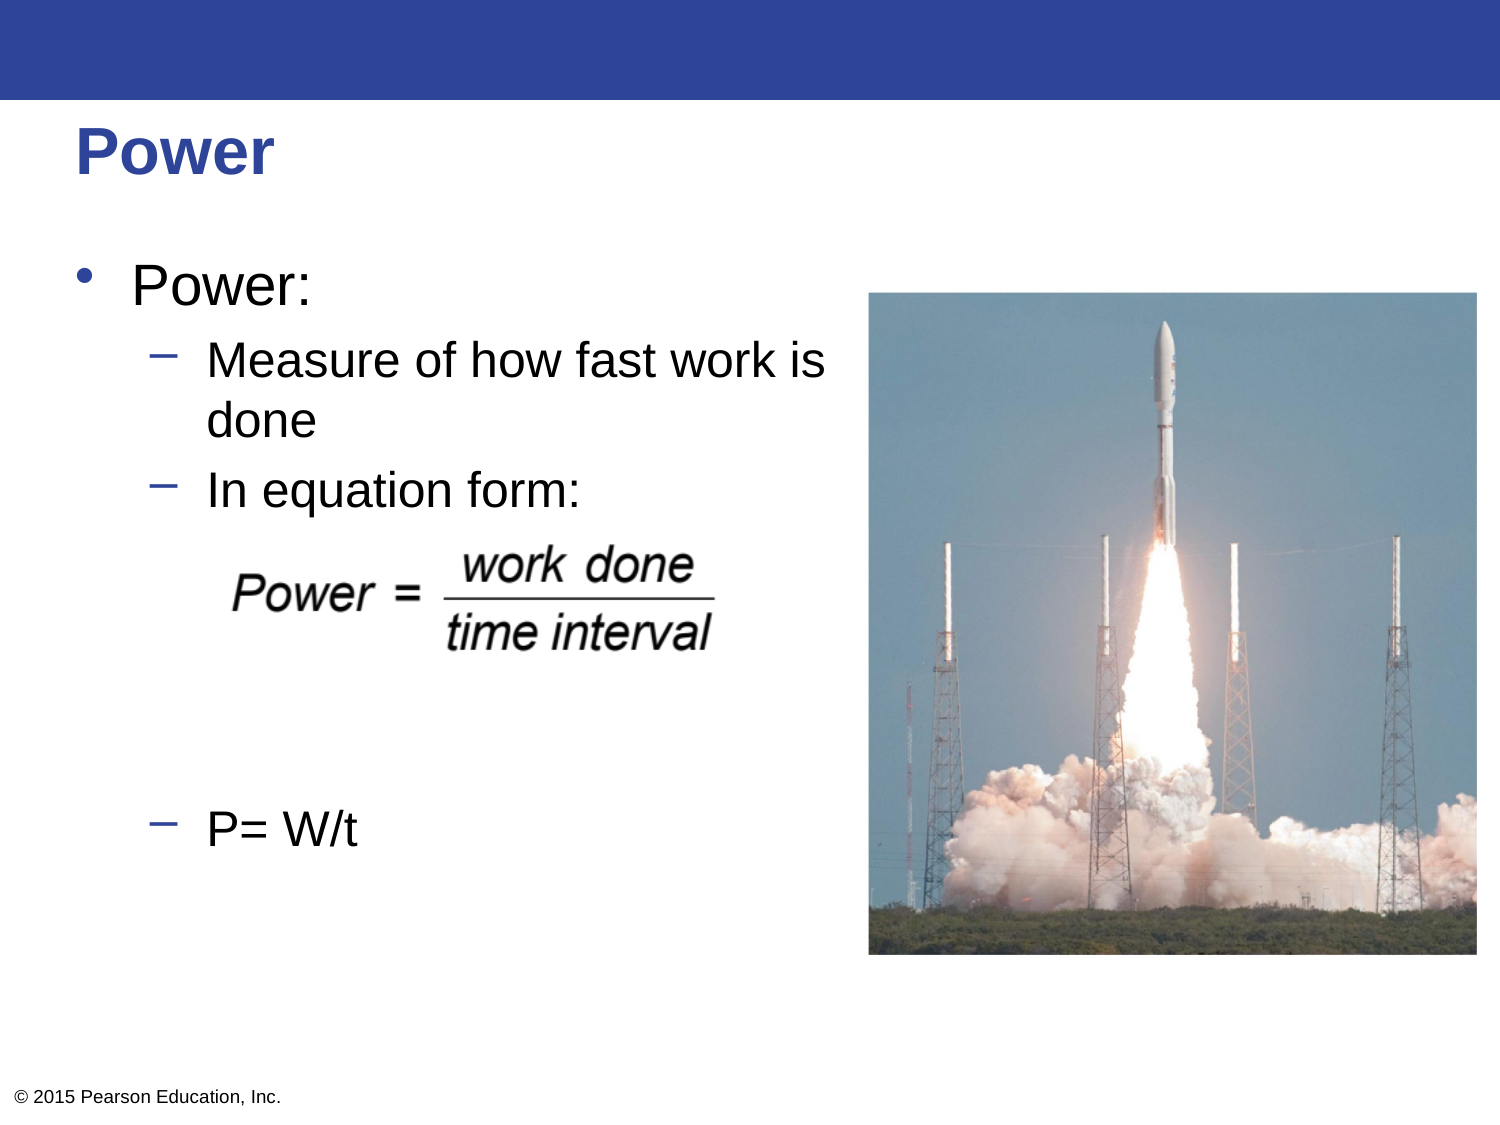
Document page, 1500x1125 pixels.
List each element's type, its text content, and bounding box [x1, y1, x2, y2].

picture [862, 286, 1484, 961]
footer © 2015 Pearson Education, Inc. [14, 1084, 900, 1115]
list Power: Measure of how fast work is done In equation form: P= W/t [59, 239, 844, 1078]
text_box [229, 539, 718, 656]
title Power [0, 100, 1500, 196]
